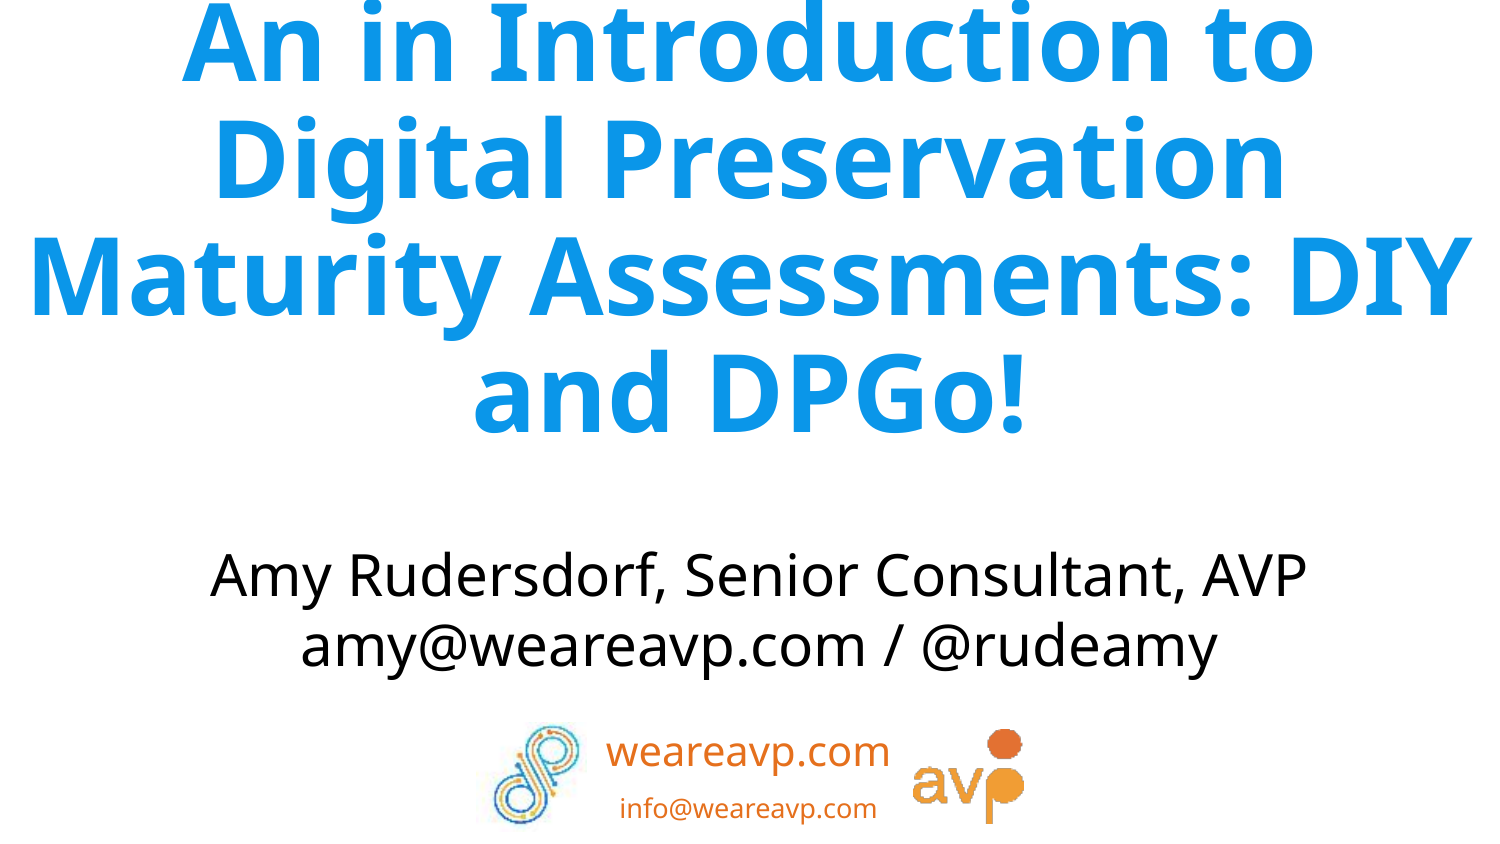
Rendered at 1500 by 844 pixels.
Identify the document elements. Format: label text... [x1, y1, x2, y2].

title An in Introduction to Digital Preservation Maturity Assessments: DIY and DPGo! [0, 122, 1500, 459]
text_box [476, 709, 1024, 844]
subtitle Amy Rudersdorf, Senior Consultant, AVP amy@weareavp.com / @rudeamy [60, 464, 1459, 595]
